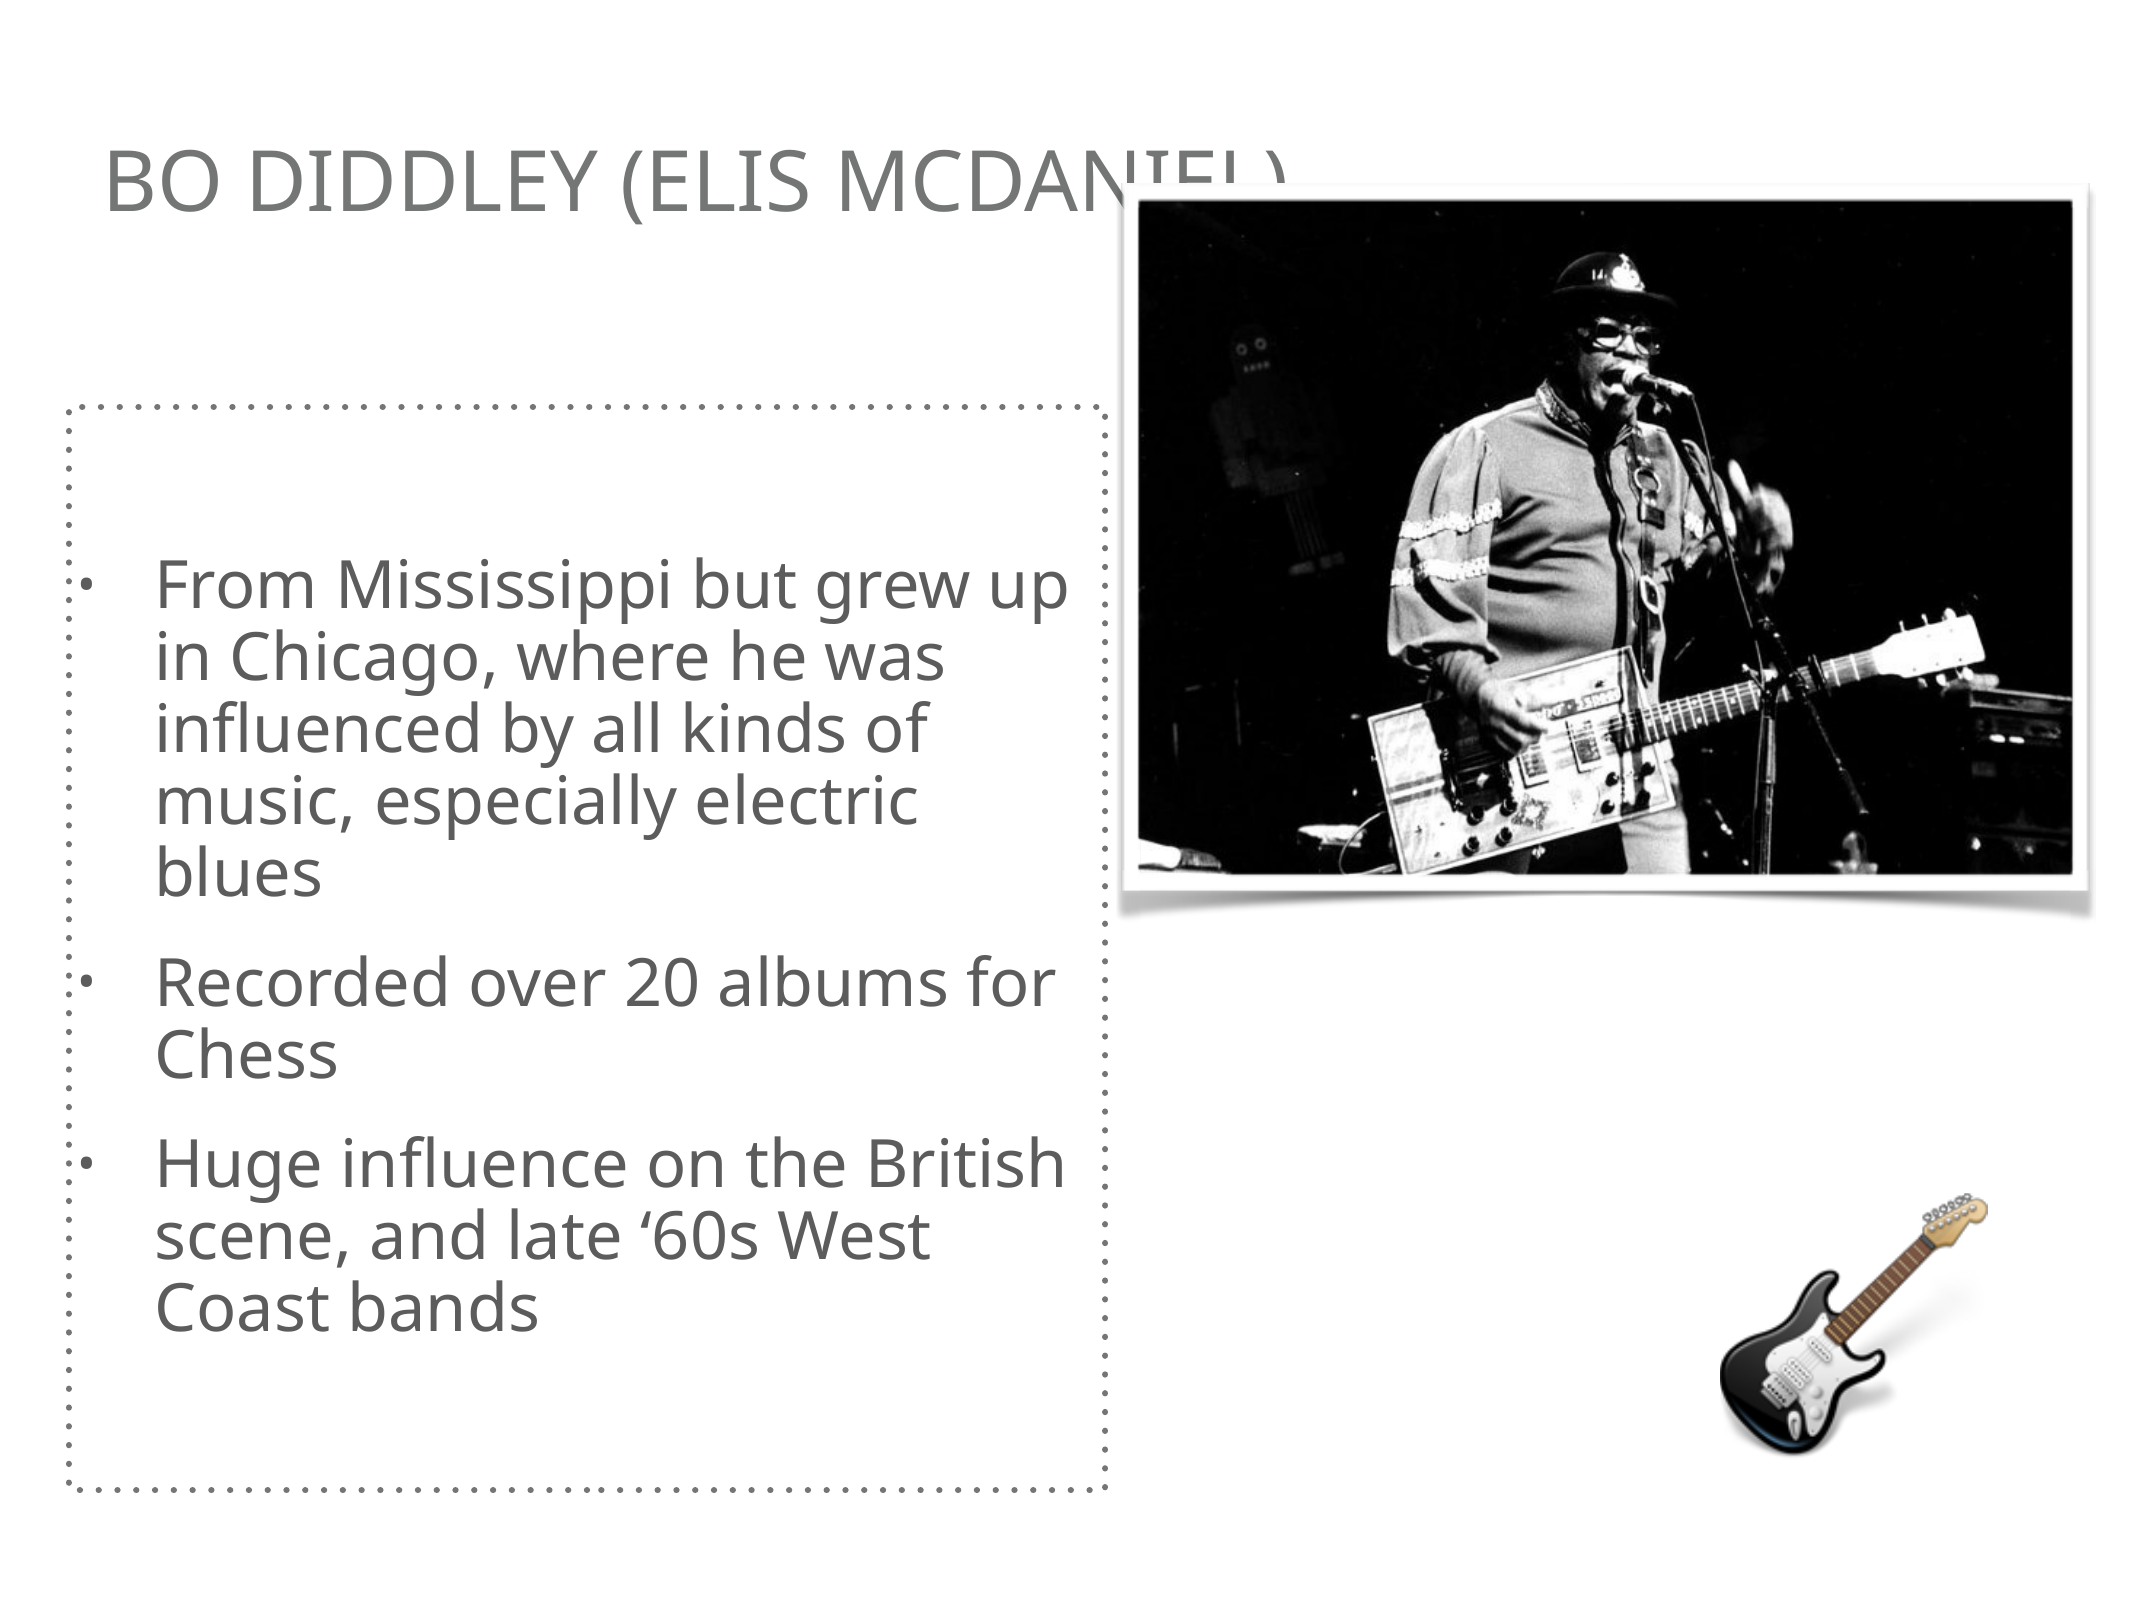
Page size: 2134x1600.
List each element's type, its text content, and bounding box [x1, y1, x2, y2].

picture [1720, 1192, 1988, 1460]
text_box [1116, 183, 2096, 924]
title Bo Diddley (Elis McDaniel) [93, 118, 2041, 238]
list From Mississippi but grew up in Chicago, where he was influenced by all kinds of music, especially electric blues Recorded over 20 albums for Chess Huge influence on the British scene, and late ‘60s West Coast bands [66, 404, 1108, 1493]
